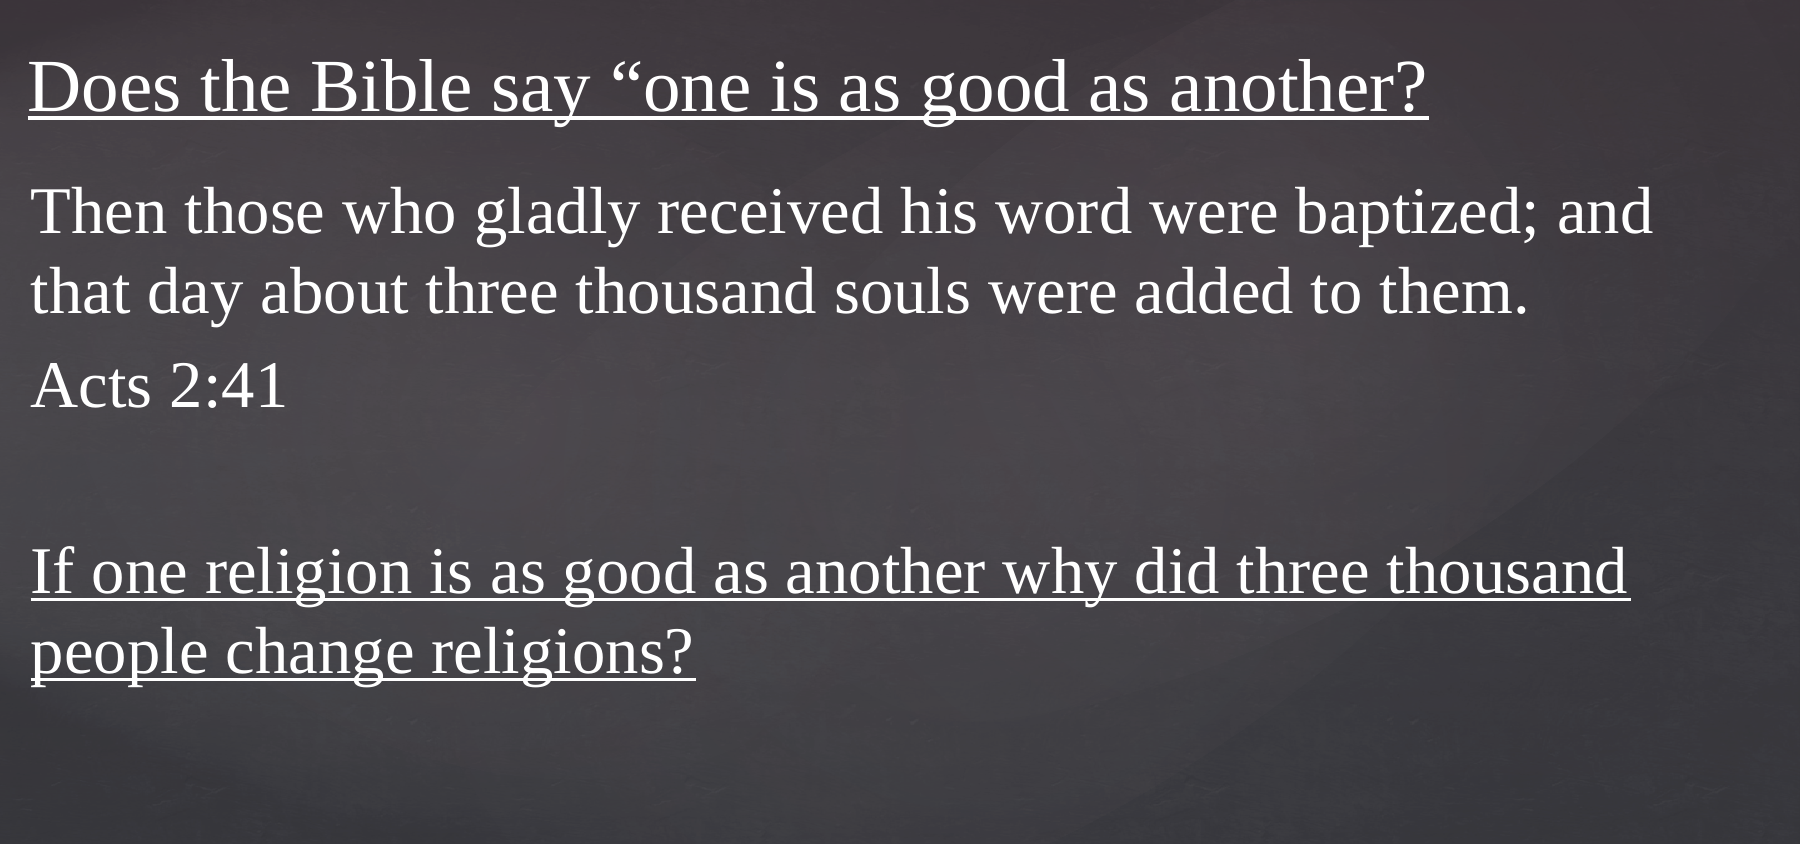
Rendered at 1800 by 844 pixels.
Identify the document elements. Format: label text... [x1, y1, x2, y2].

title Does the Bible say “one is as good as another? [12, 21, 1788, 135]
list Then those who gladly received his word were baptized; and that day about three thousand souls were added to them. Acts 2:41 If one religion is as good as another why did three thousand people change religions? [12, 159, 1788, 822]
